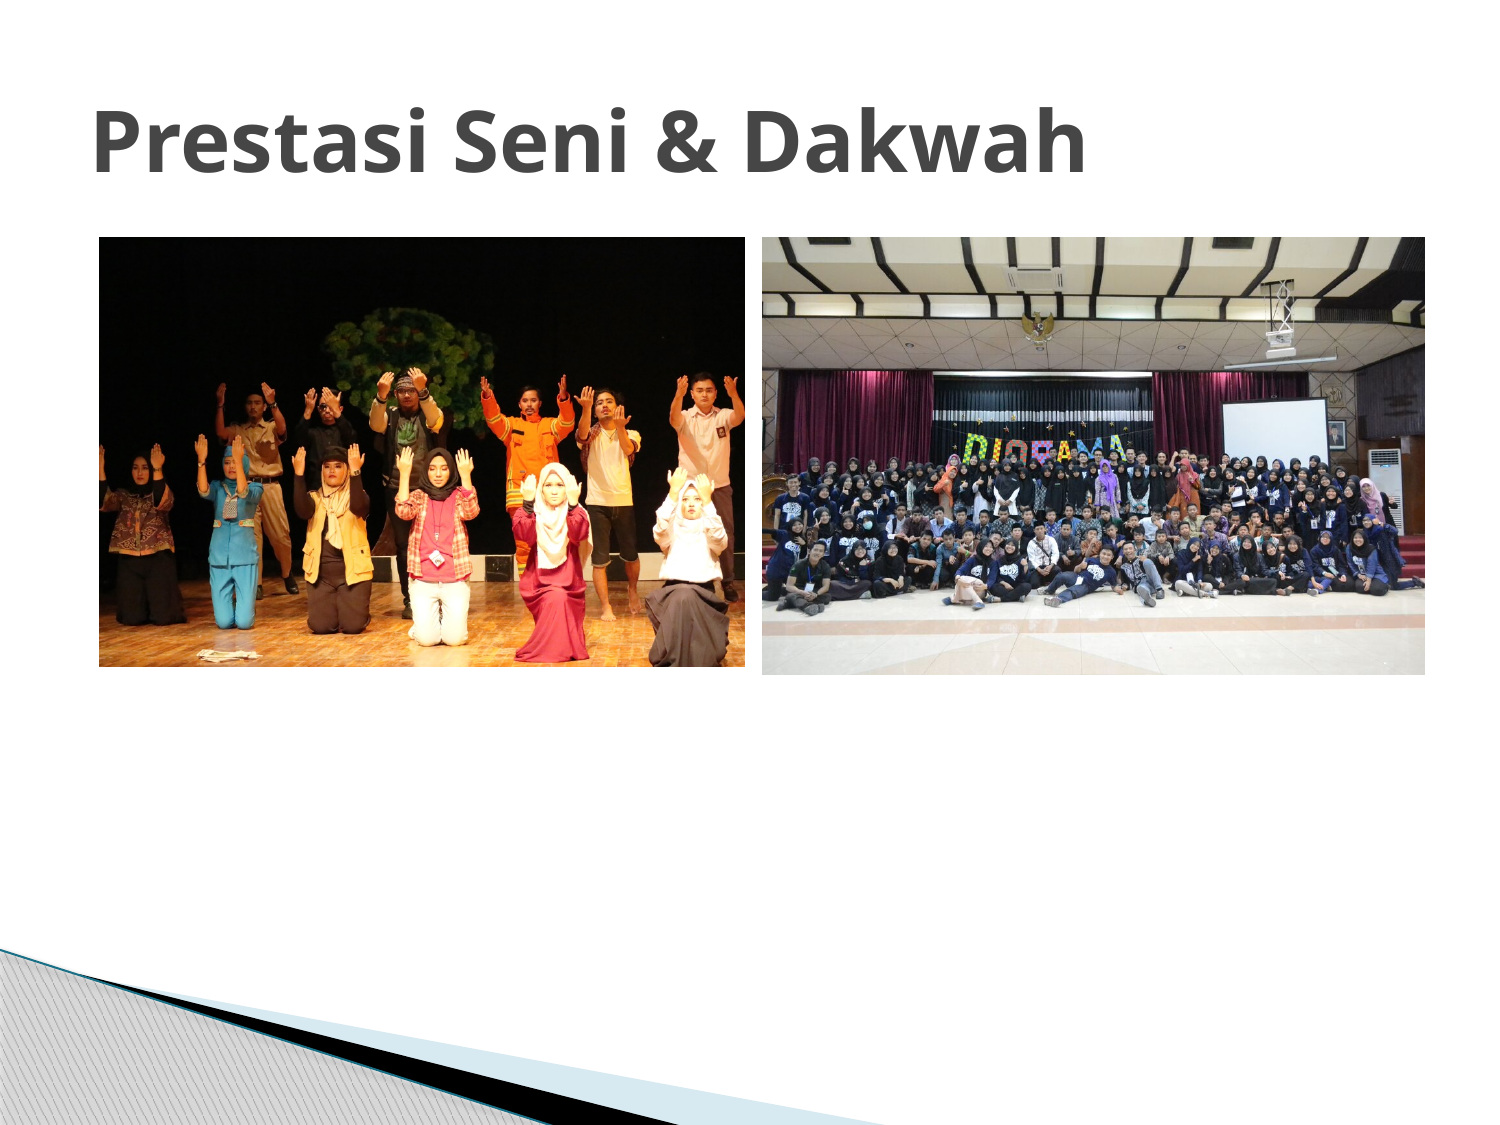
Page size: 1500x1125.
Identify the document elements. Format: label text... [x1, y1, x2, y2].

title Prestasi Seni & Dakwah [75, 45, 1425, 233]
picture [762, 237, 1426, 676]
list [99, 237, 745, 668]
